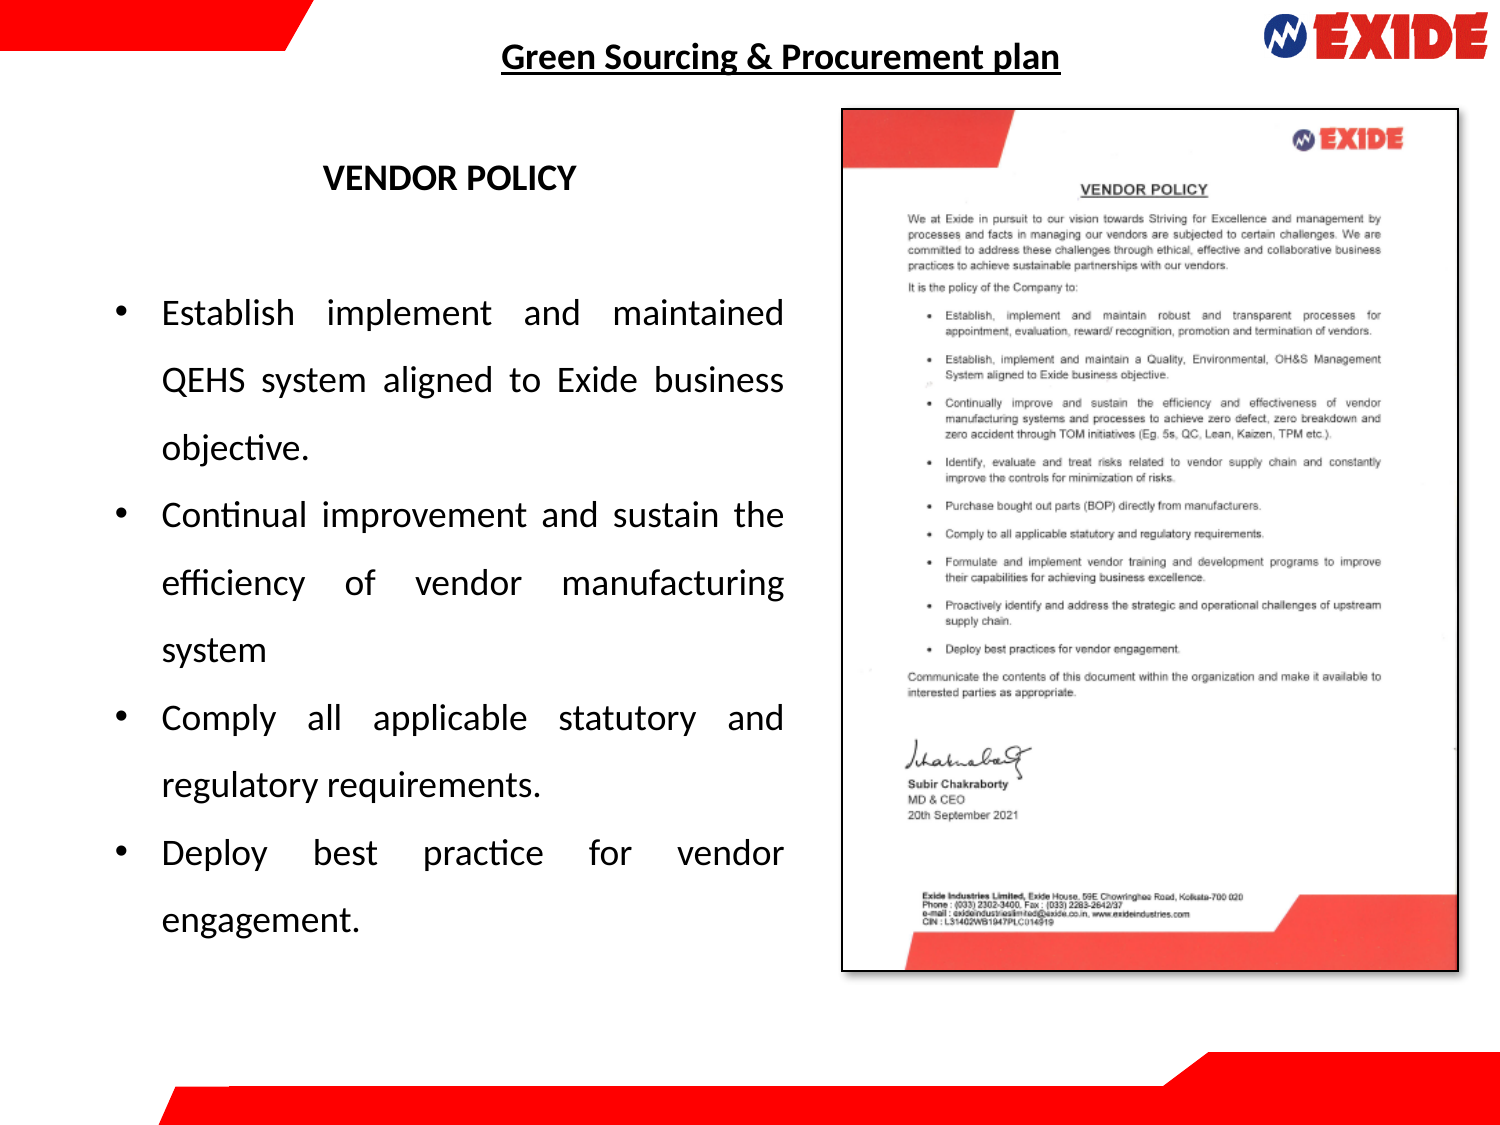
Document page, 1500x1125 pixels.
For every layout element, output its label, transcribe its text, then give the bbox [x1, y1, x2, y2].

text_box VENDOR POLICY Establish implement and maintained QEHS system aligned to Exide business objective. Continual improvement and sustain the efficiency of vendor manufacturing system Comply all applicable statutory and regulatory requirements. Deploy best practice for vendor engagement. [99, 122, 800, 948]
picture [1262, 12, 1308, 58]
text_box Green Sourcing & Procurement plan [412, 24, 1150, 130]
picture [1309, 12, 1488, 59]
picture [843, 109, 1457, 971]
